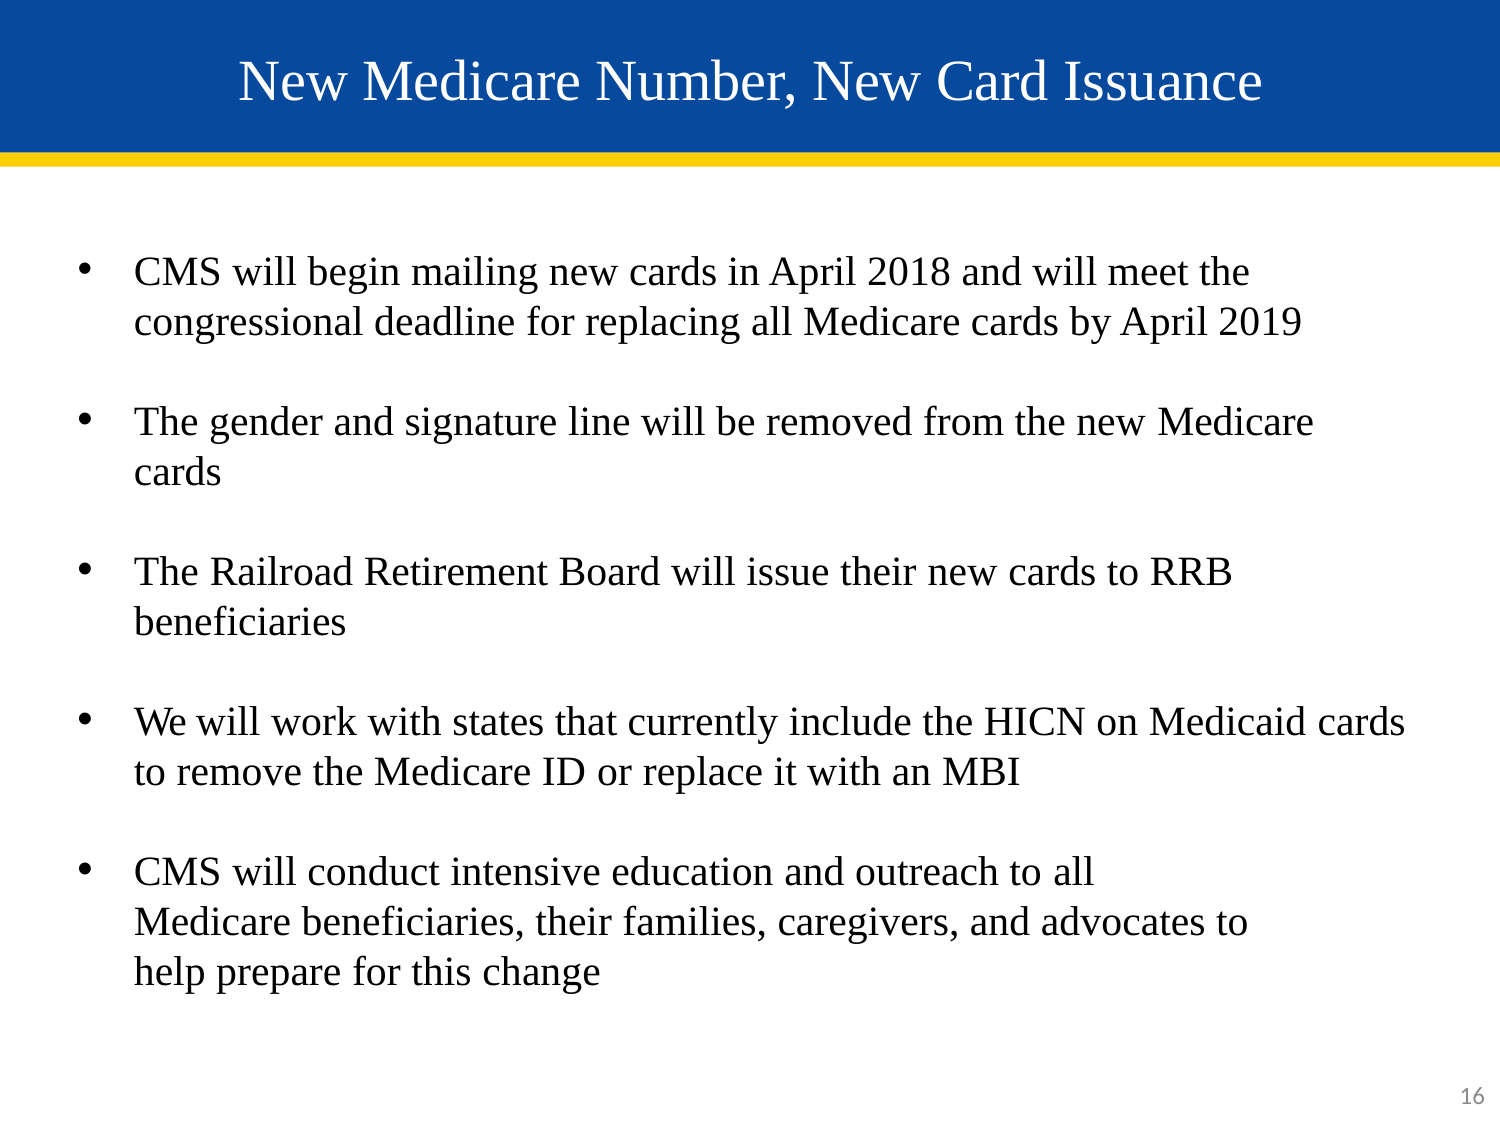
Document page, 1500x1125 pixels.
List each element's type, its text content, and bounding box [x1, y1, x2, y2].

slide_number 16 [1149, 1064, 1500, 1125]
title New Medicare Number, New Card Issuance [0, 42, 1500, 230]
text_box CMS will begin mailing new cards in April 2018 and will meet the congressional deadline for replacing all Medicare cards by April 2019 The gender and signature line will be removed from the new Medicare cards The Railroad Retirement Board will issue their new cards to RRB beneficiaries We will work with states that currently include the HICN on Medicaid cards to remove the Medicare ID or replace it with an MBI CMS will conduct intensive education and outreach to all Medicare beneficiaries, their families, caregivers, and advocates to help prepare for this change [75, 193, 1411, 994]
